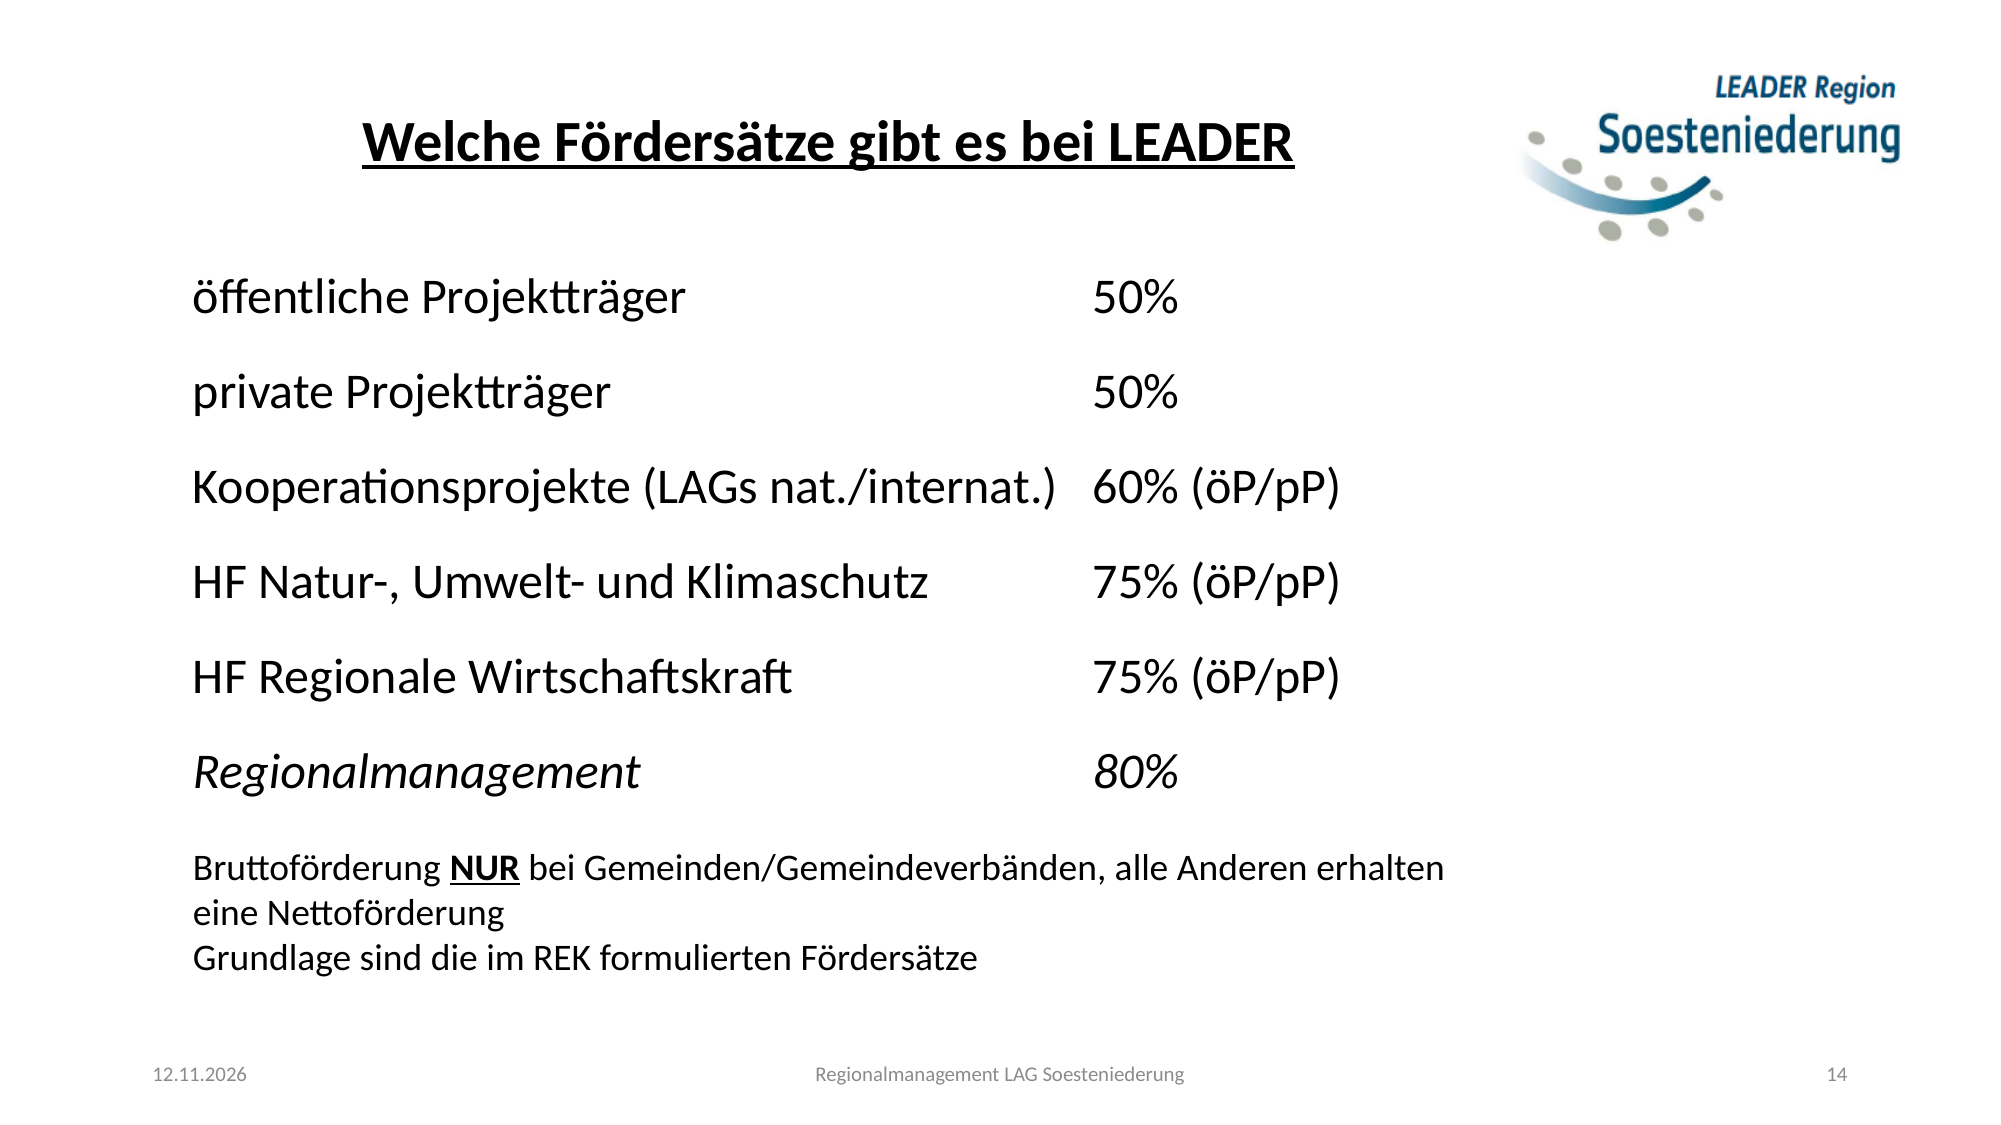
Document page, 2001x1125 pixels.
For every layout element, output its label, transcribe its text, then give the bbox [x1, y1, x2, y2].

text_box Welche Fördersätze gibt es bei LEADER öffentliche Projektträger 50% private Projektträger 50% Kooperationsprojekte (LAGs nat./internat.) 60% (öP/pP) HF Natur-, Umwelt- und Klimaschutz 75% (öP/pP) HF Regionale Wirtschaftskraft 75% (öP/pP) Regionalmanagement 80% Bruttoförderung NUR bei Gemeinden/Gemeindeverbänden, alle Anderen erhalten eine Nettoförderung Grundlage sind die im REK formulierten Fördersätze [178, 95, 1479, 1031]
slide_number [137, 1042, 588, 1103]
picture [1496, 26, 1943, 289]
slide_number 14 [1412, 1042, 1863, 1103]
footer Regionalmanagement LAG Soesteniederung [662, 1042, 1338, 1103]
